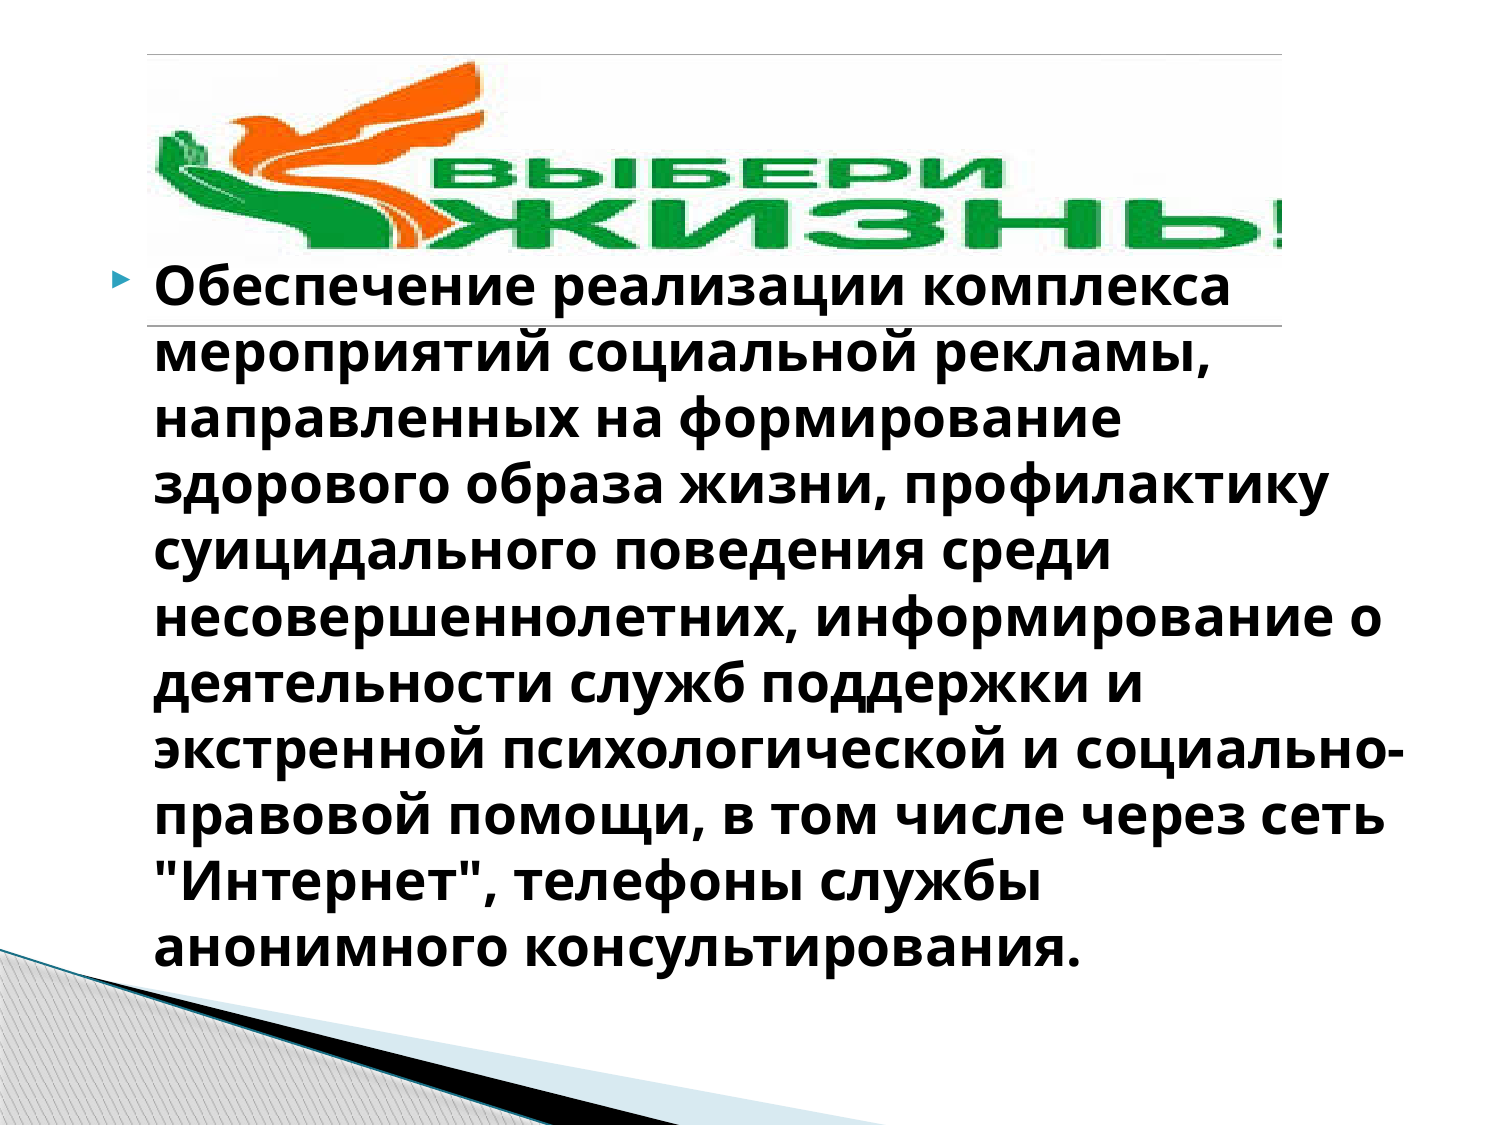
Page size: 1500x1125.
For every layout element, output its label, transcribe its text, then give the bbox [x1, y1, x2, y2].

list Обеспечение реализации комплекса мероприятий социальной рекламы, направленных на формирование здорового образа жизни, профилактику суицидального поведения среди несовершеннолетних, информирование о деятельности служб поддержки и экстренной психологической и социально-правовой помощи, в том числе через сеть "Интернет", телефоны службы анонимного консультирования. [74, 242, 1426, 986]
picture [147, 54, 1282, 327]
